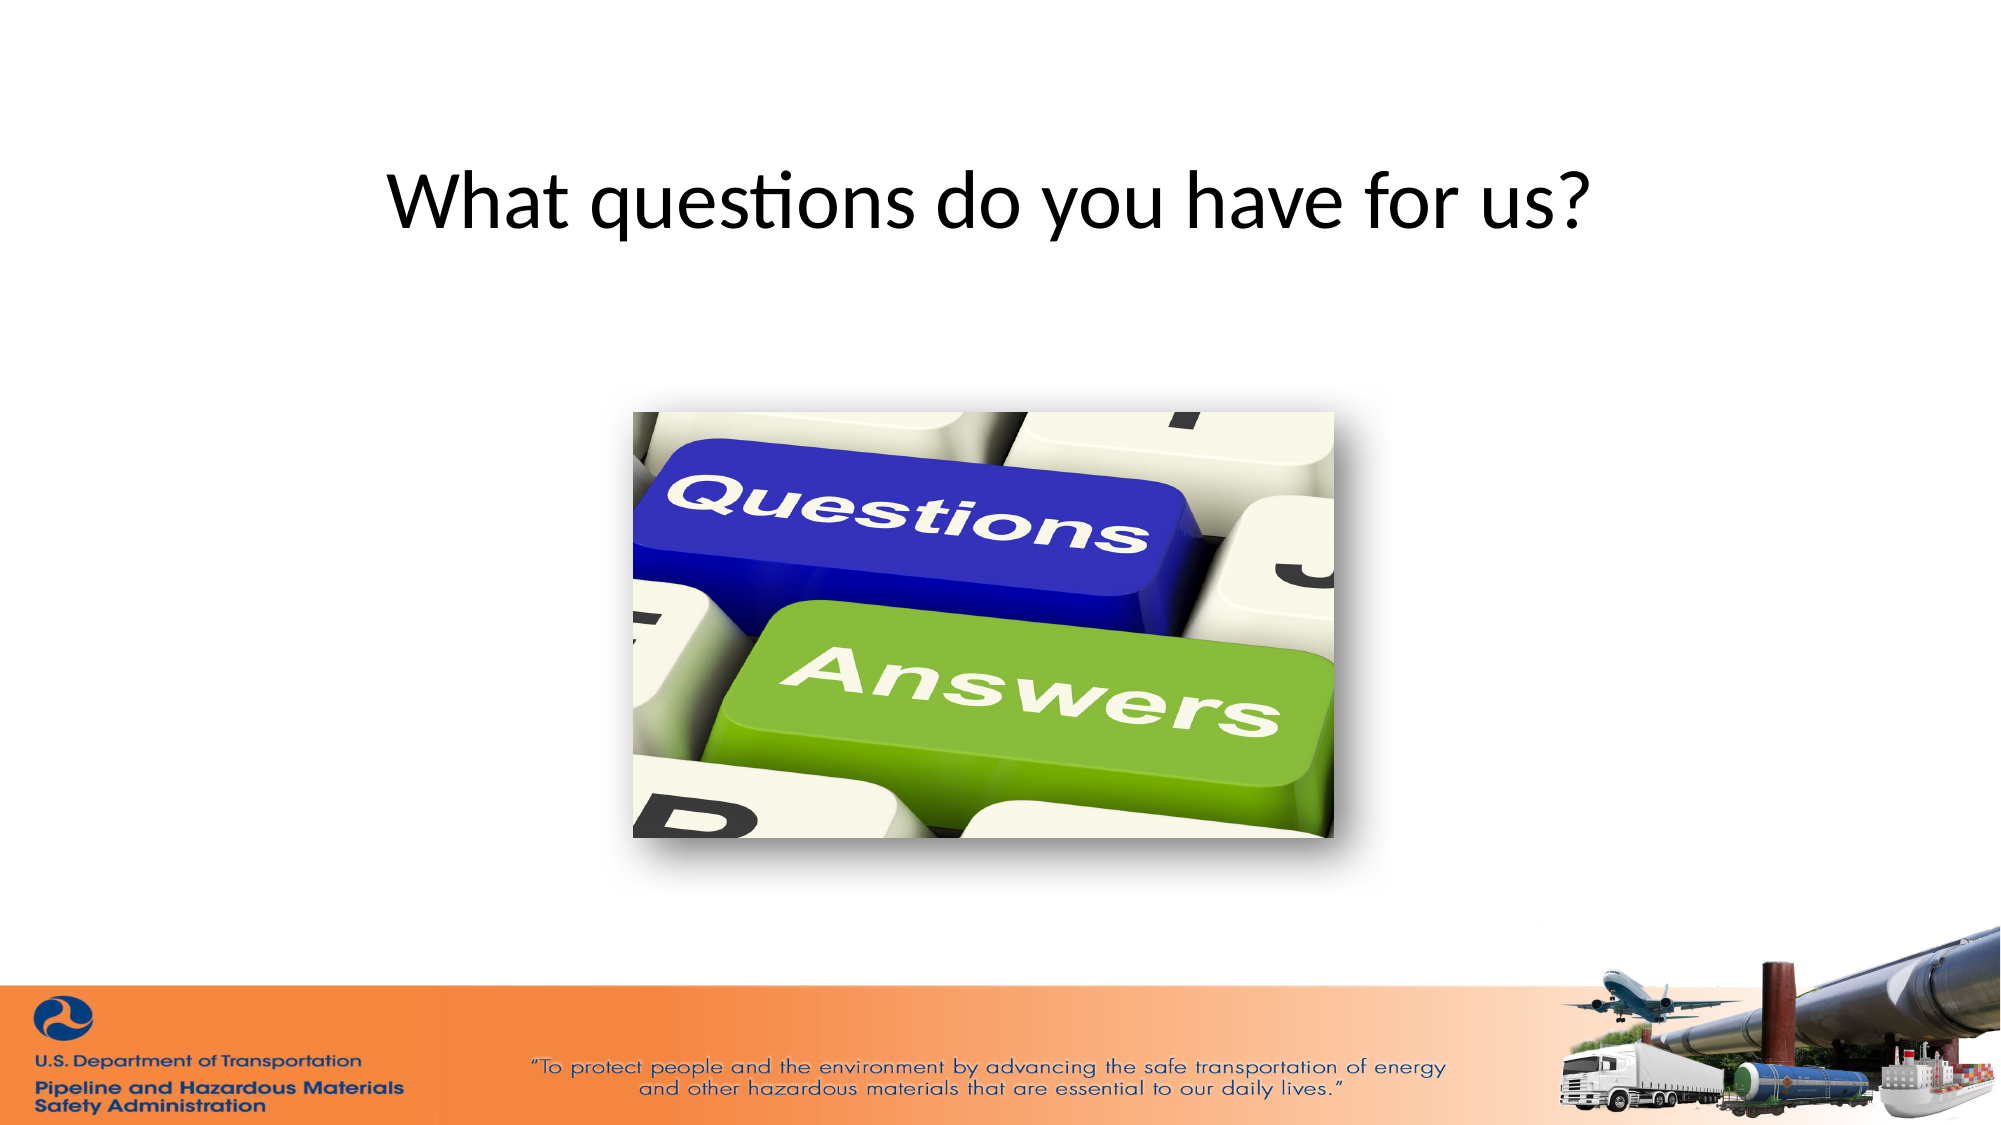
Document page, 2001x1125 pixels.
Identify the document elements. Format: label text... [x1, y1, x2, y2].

title What questions do you have for us? [0, 137, 2000, 263]
picture [0, 0, 2001, 1125]
